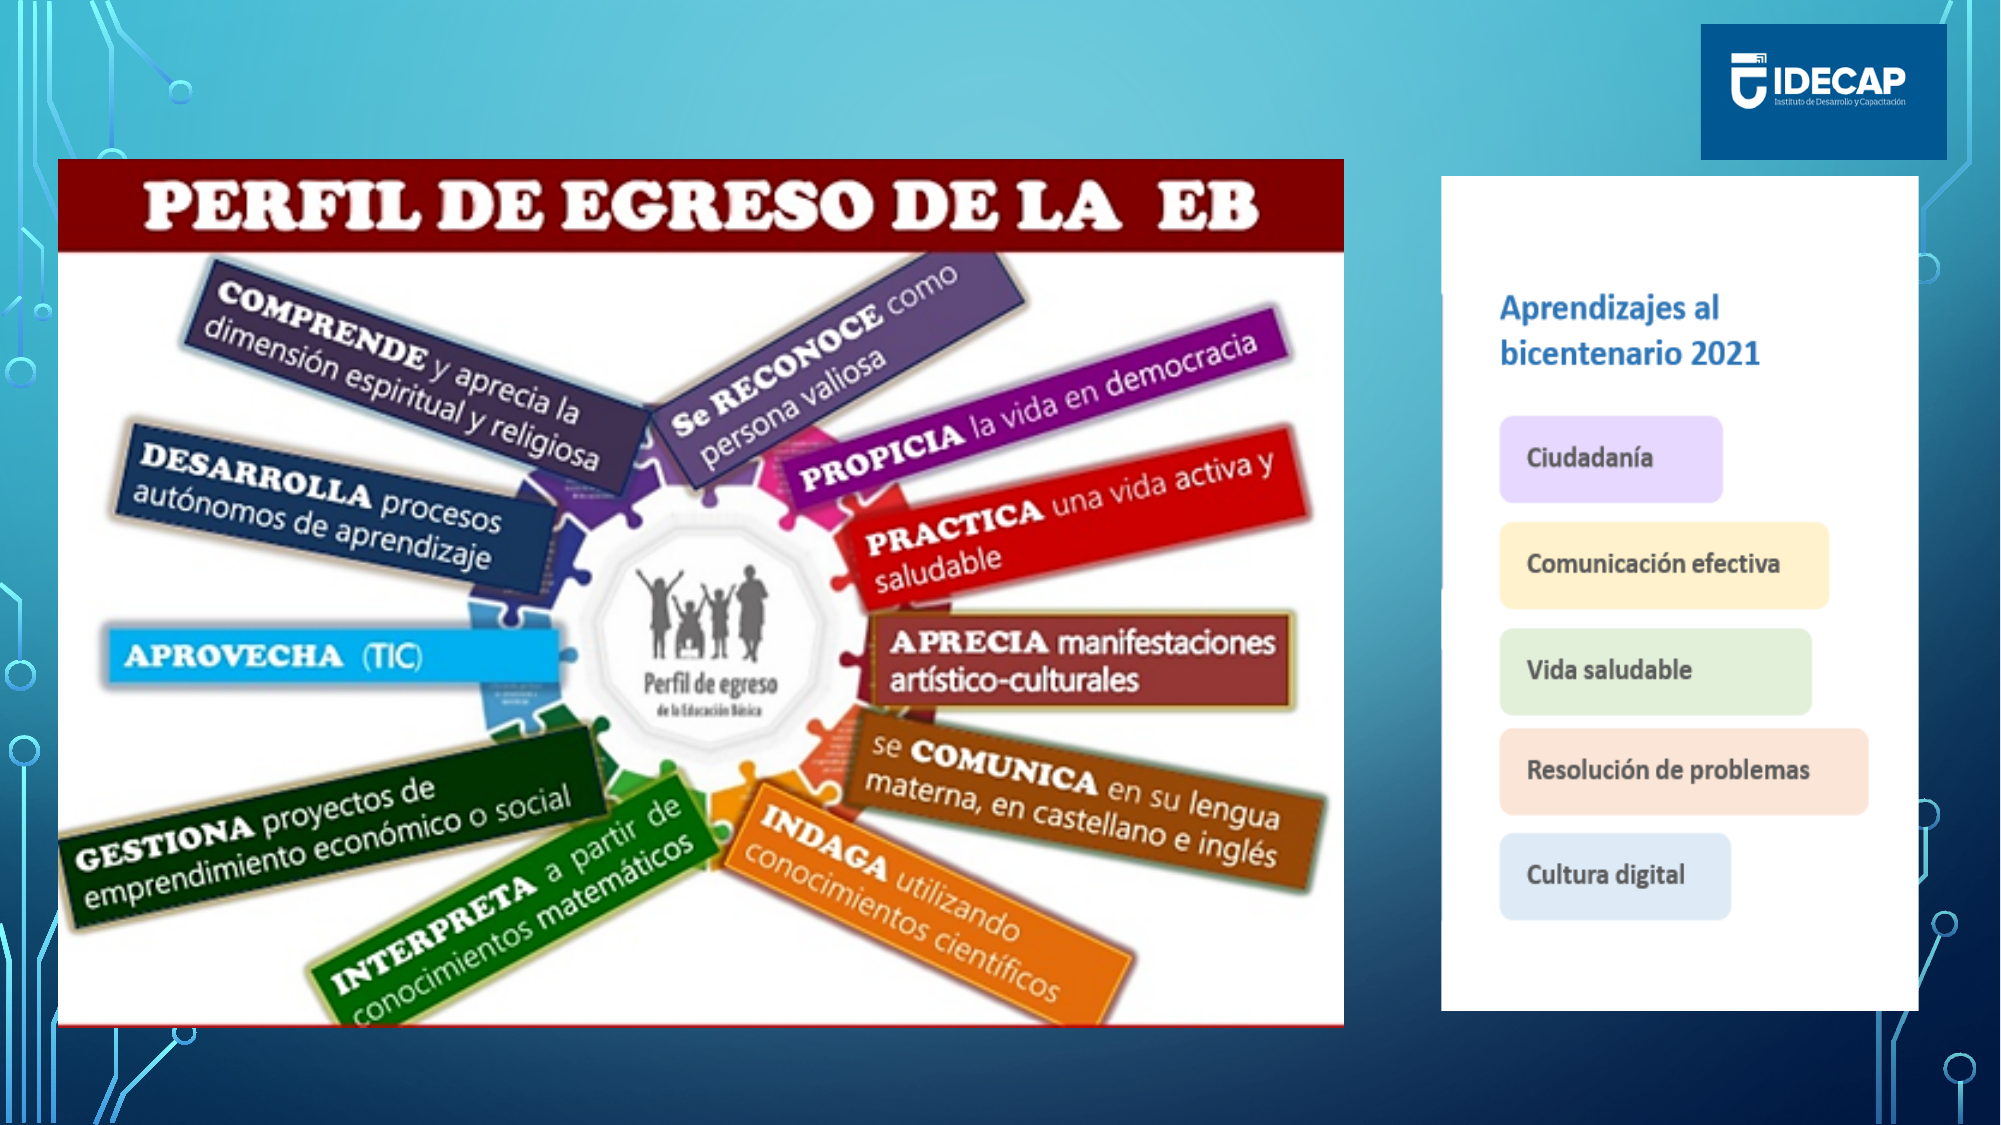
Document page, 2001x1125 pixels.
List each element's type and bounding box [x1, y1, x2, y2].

picture [1700, 23, 1948, 160]
picture [58, 158, 1344, 1028]
text_box [1344, 564, 1441, 688]
picture [1441, 175, 1919, 1011]
